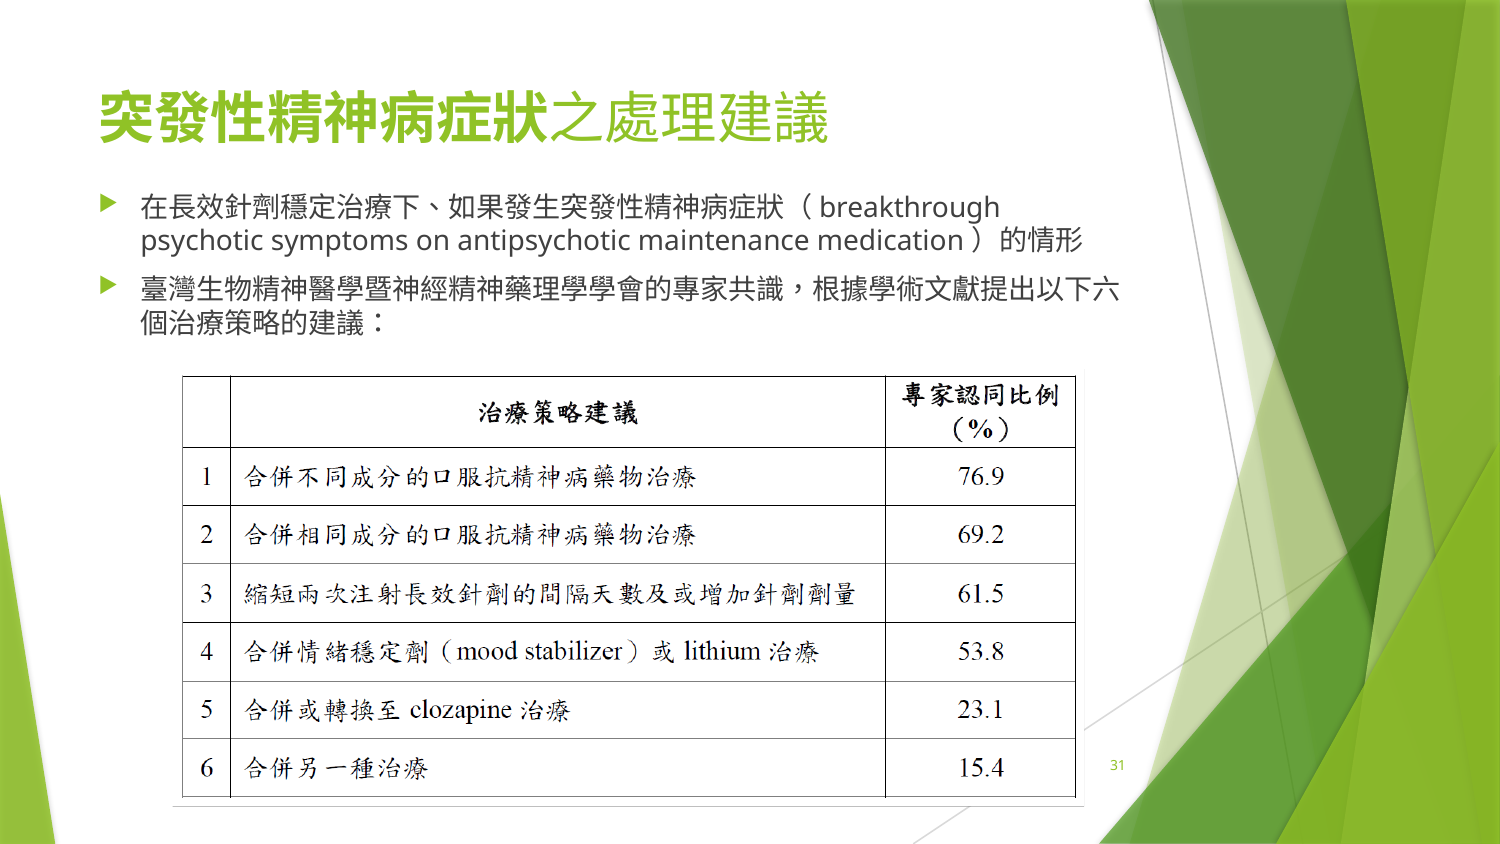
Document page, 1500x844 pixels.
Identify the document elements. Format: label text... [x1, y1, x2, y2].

title 突發性精神病症狀之處理建議 [83, 75, 1141, 181]
picture [172, 368, 1085, 807]
slide_number 31 [1089, 743, 1141, 789]
list 在長效針劑穩定治療下、如果發生突發性精神病症狀（breakthrough psychotic symptoms on antipsychotic maintenance medication）的情形 臺灣生物精神醫學暨神經精神藥理學學會的專家共識，根據學術文獻提出以下六個治療策略的建議： [83, 181, 1141, 720]
